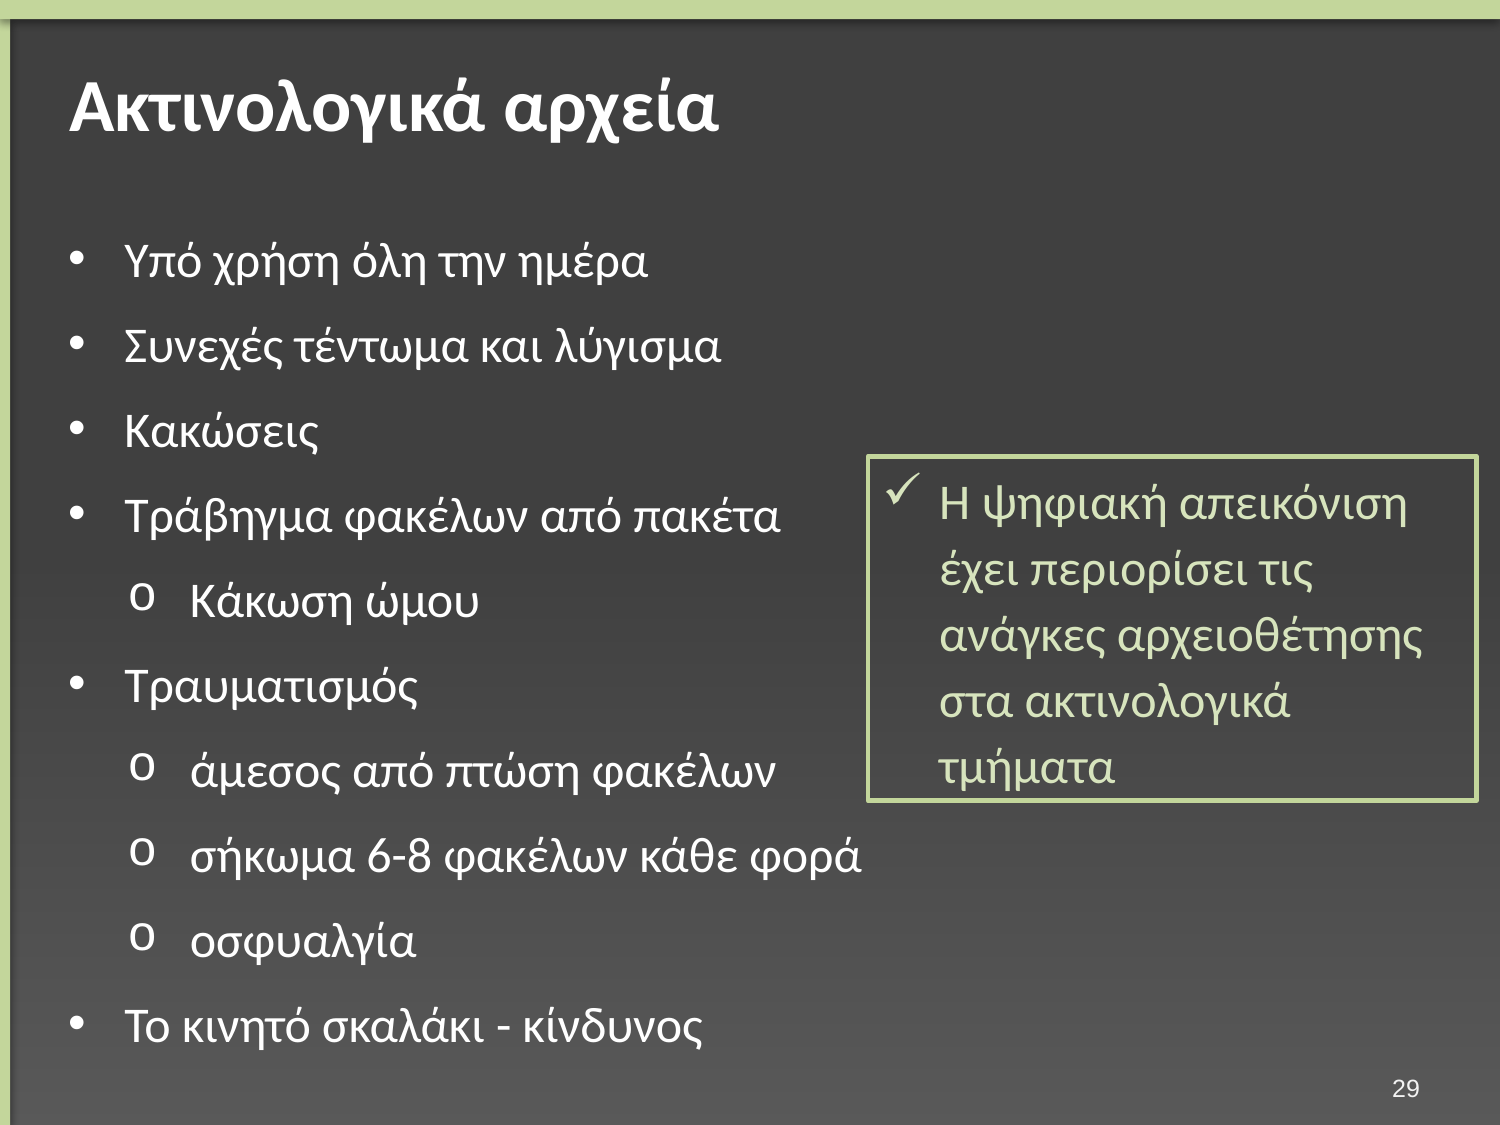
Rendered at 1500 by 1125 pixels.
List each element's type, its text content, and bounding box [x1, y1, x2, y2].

title Ακτινολογικά αρχεία [10, 19, 1500, 185]
text_box Η ψηφιακή απεικόνιση έχει περιορίσει τις ανάγκες αρχειοθέτησης στα ακτινολογικά τμήματα [868, 456, 1477, 801]
slide_number 28 [1085, 1057, 1436, 1118]
list Υπό χρήση όλη την ημέρα Συνεχές τέντωμα και λύγισμα Κακώσεις Τράβηγμα φακέλων από πακέτα Κάκωση ώμου Τραυματισμός άμεσος από πτώση φακέλων σήκωμα 6-8 φακέλων κάθε φορά οσφυαλγία Το κινητό σκαλάκι - κίνδυνος [53, 219, 928, 1083]
